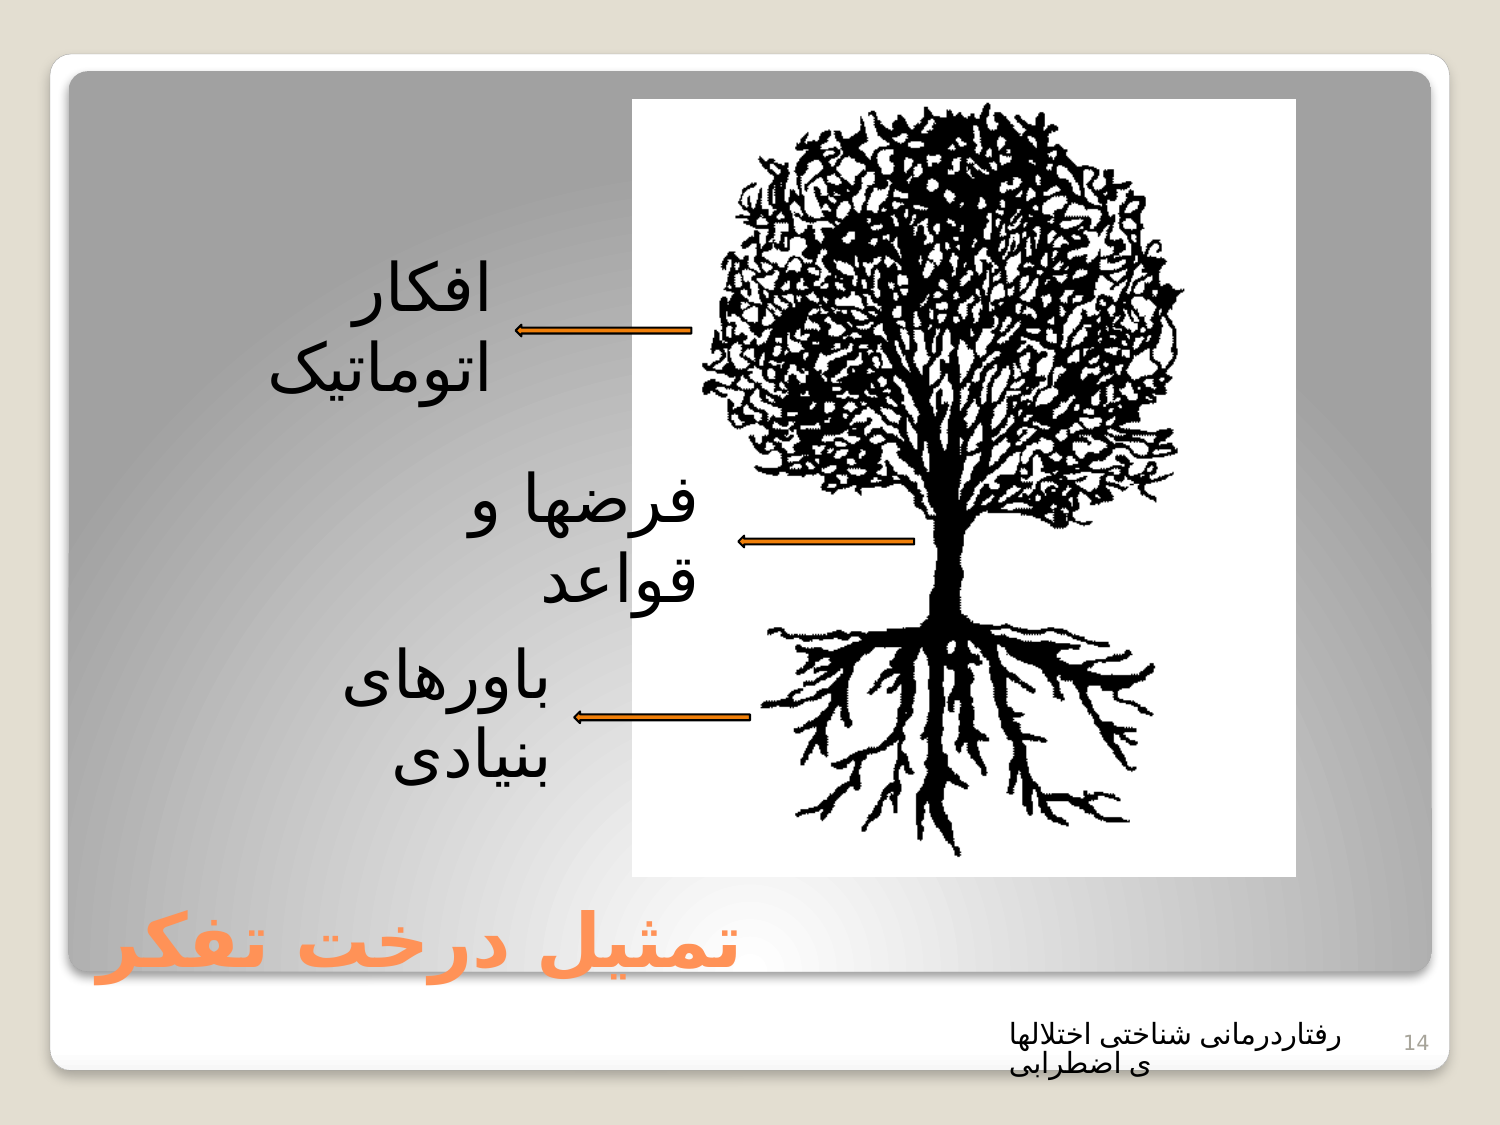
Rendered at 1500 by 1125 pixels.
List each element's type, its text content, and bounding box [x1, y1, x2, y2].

text_box افکار اتوماتیک [117, 266, 509, 384]
slide_number 14 [1370, 1002, 1445, 1063]
footer رفتاردرمانی شناختی اختلالهای اضطرابی [994, 1002, 1370, 1063]
text_box فرضها و قواعد [323, 476, 625, 595]
title تمثیل درخت تفکر [82, 817, 1425, 991]
text_box باورهای بنیادی [175, 652, 568, 770]
text_box [515, 324, 625, 337]
picture [632, 99, 1296, 877]
text_box [574, 711, 625, 724]
